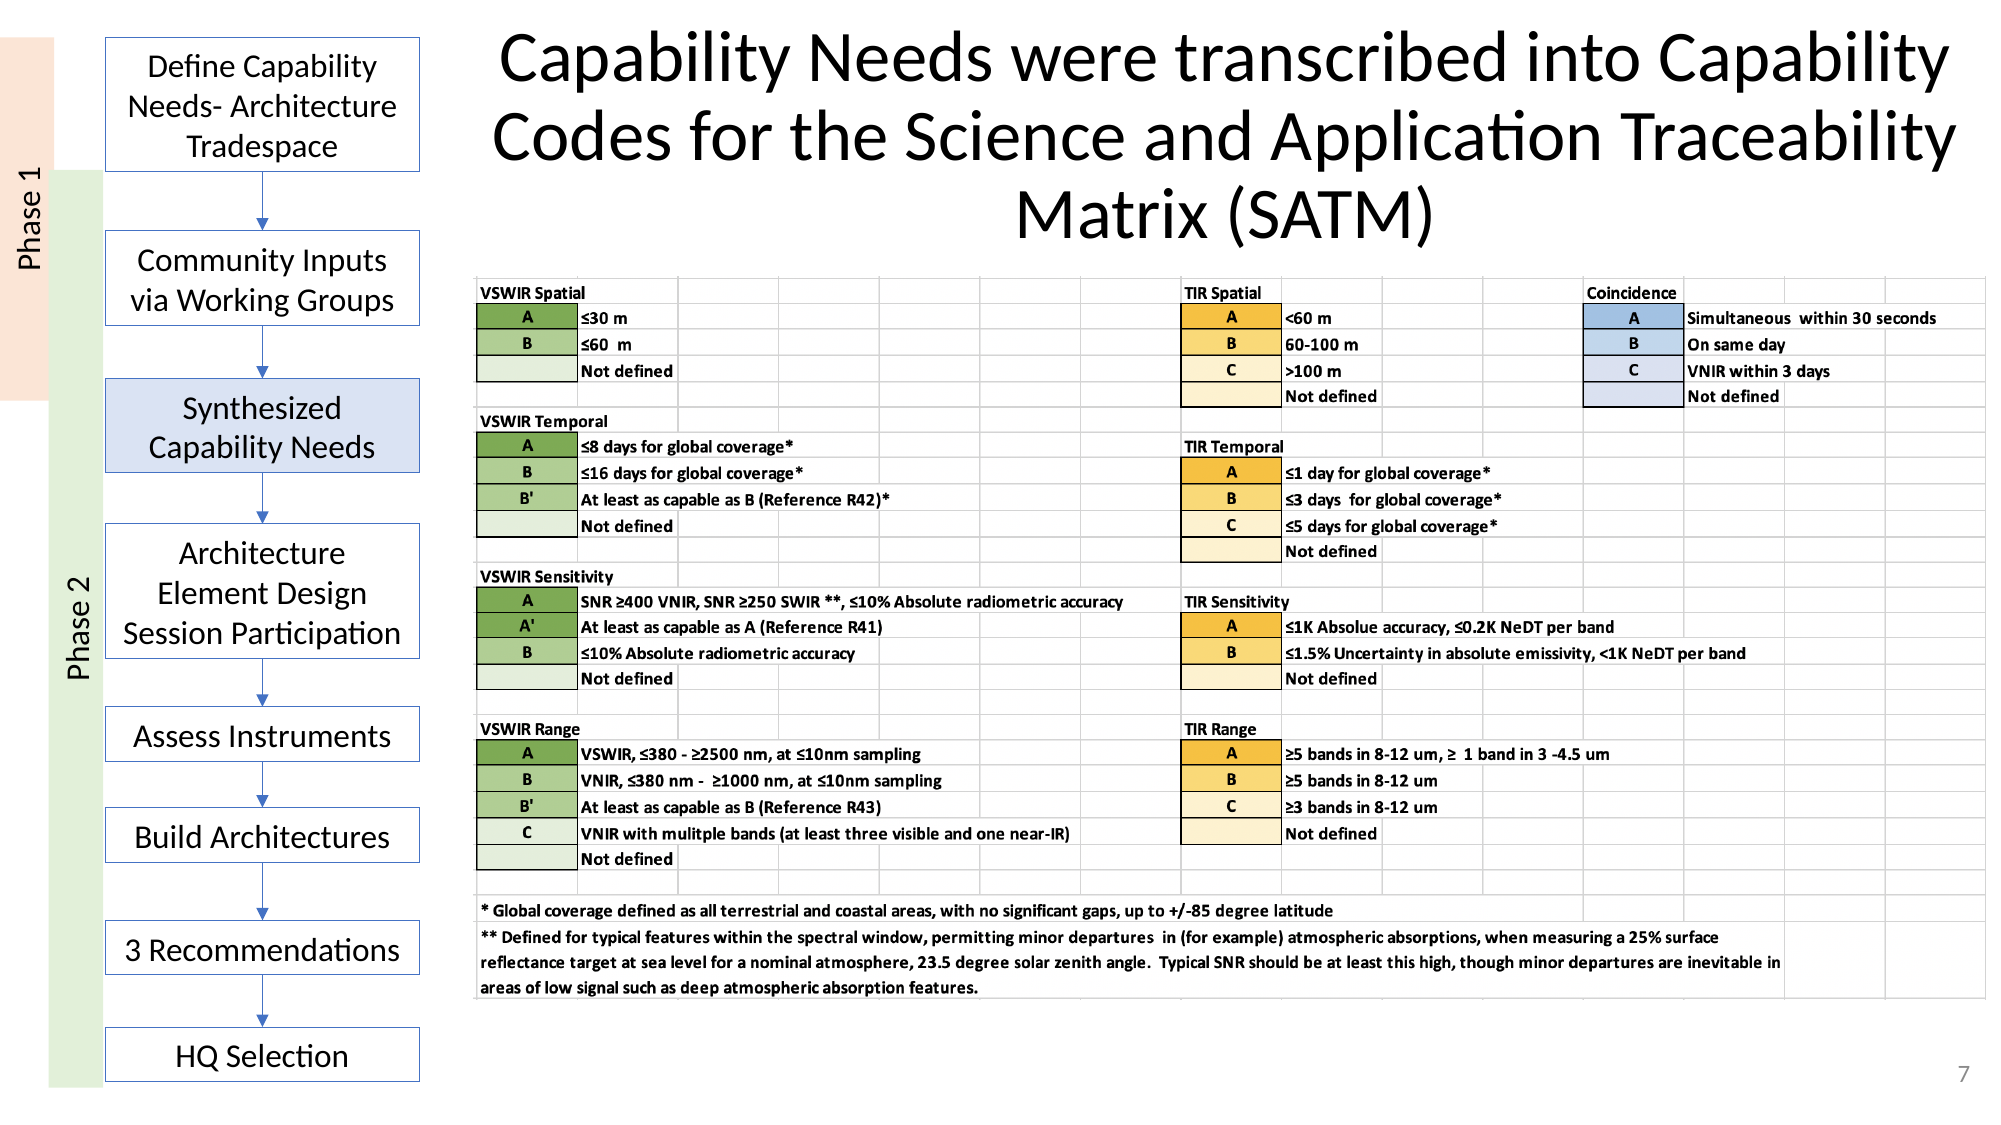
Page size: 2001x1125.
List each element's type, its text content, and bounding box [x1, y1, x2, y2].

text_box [0, 37, 420, 1088]
picture [473, 276, 1986, 1000]
title Capability Needs were transcribed into Capability Codes for the Science and Application Traceability Matrix (SATM) [469, 11, 1982, 263]
slide_number 6 [1535, 1042, 1986, 1103]
